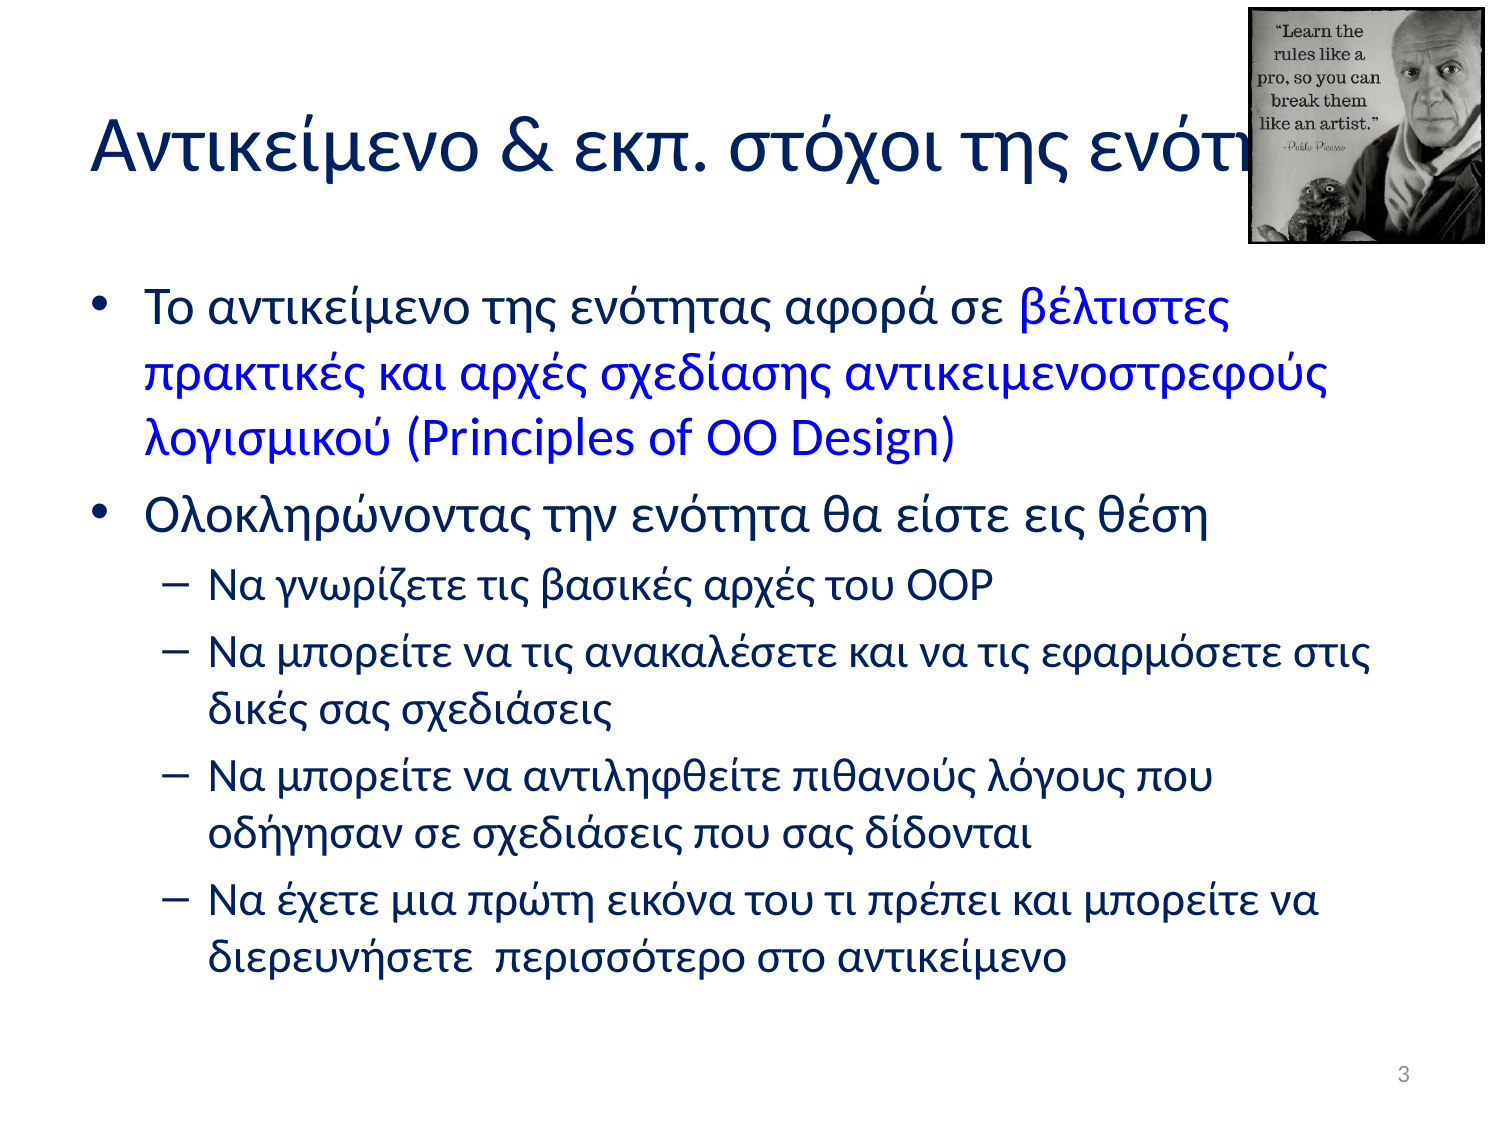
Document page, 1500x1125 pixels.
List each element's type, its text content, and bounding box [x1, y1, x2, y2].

slide_number 3 [1074, 1042, 1425, 1103]
list Το αντικείμενο της ενότητας αφορά σε βέλτιστες πρακτικές και αρχές σχεδίασης αντικειμενοστρεφούς λογισμικού (Principles of OO Design) Ολοκληρώνοντας την ενότητα θα είστε εις θέση Να γνωρίζετε τις βασικές αρχές του OOP Να μπορείτε να τις ανακαλέσετε και να τις εφαρμόσετε στις δικές σας σχεδιάσεις Να μπορείτε να αντιληφθείτε πιθανούς λόγους που οδήγησαν σε σχεδιάσεις που σας δίδονται Να έχετε μια πρώτη εικόνα του τι πρέπει και μπορείτε να διερευνήσετε περισσότερο στο αντικείμενο [75, 262, 1425, 1005]
title Αντικείμενο & εκπ. στόχοι της ενότητας [75, 45, 1242, 233]
picture [1247, 7, 1485, 244]
